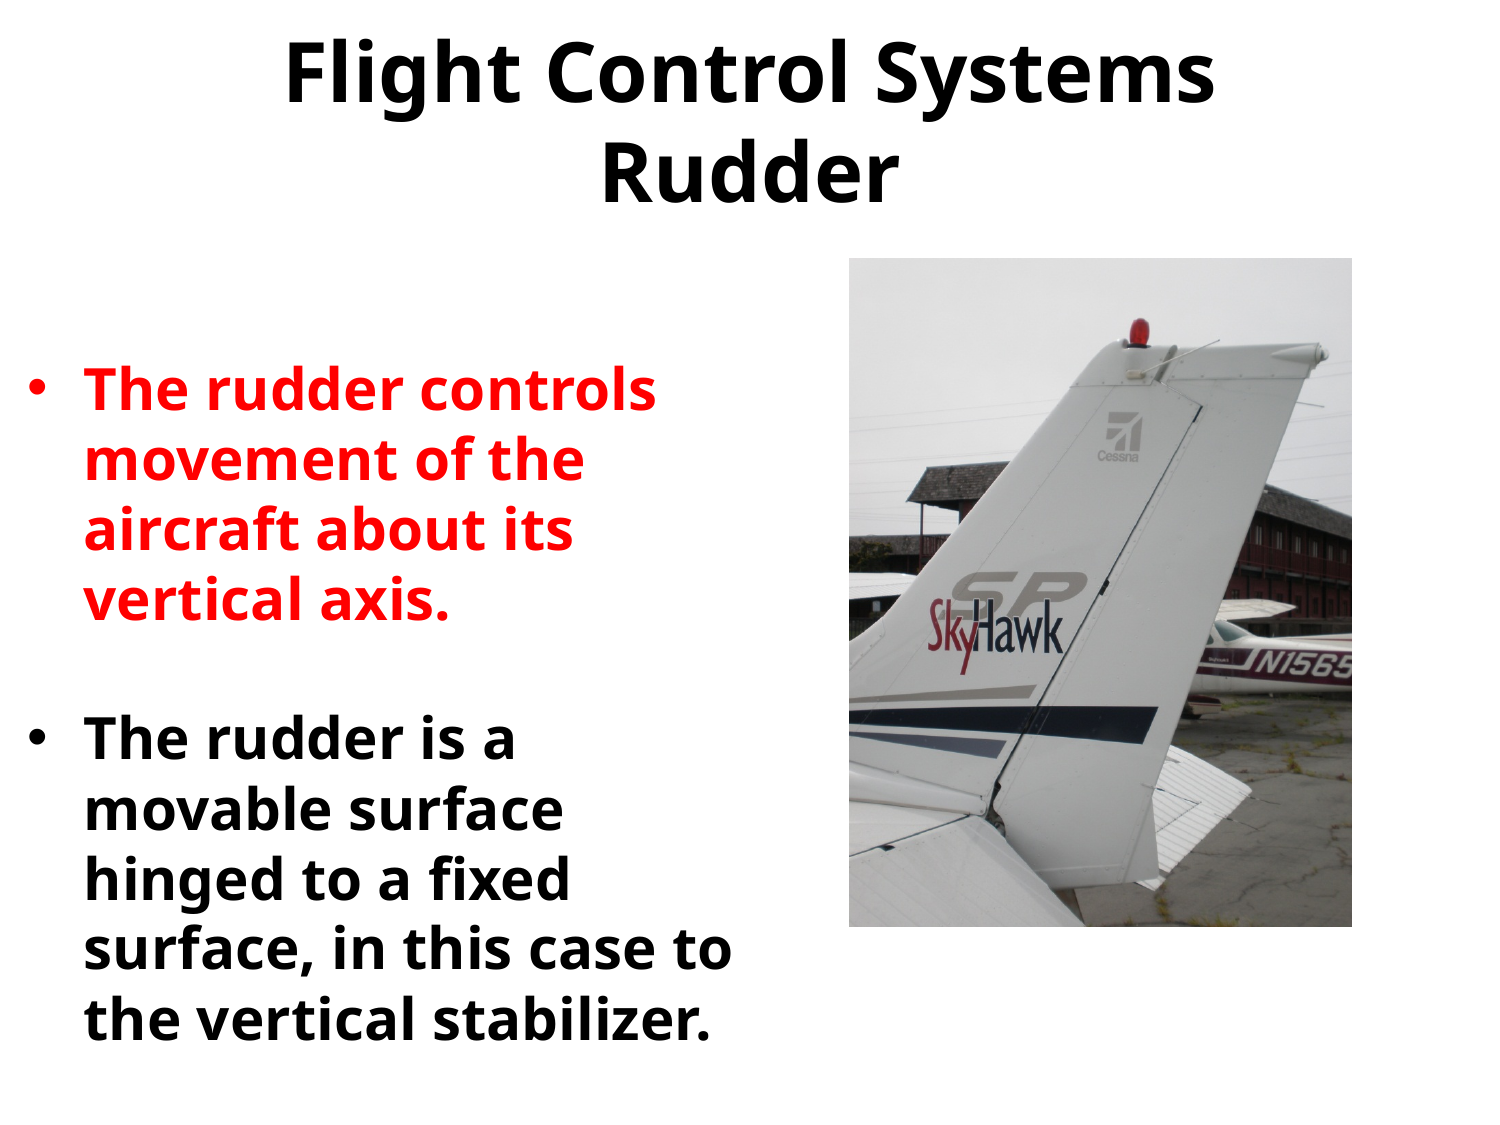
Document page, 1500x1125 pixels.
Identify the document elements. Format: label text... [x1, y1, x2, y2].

title Flight Control Systems Rudder [75, 24, 1425, 213]
text_box The rudder controls movement of the aircraft about its vertical axis. The rudder is a movable surface hinged to a fixed surface, in this case to the vertical stabilizer. [12, 344, 788, 1060]
picture [849, 257, 1352, 928]
